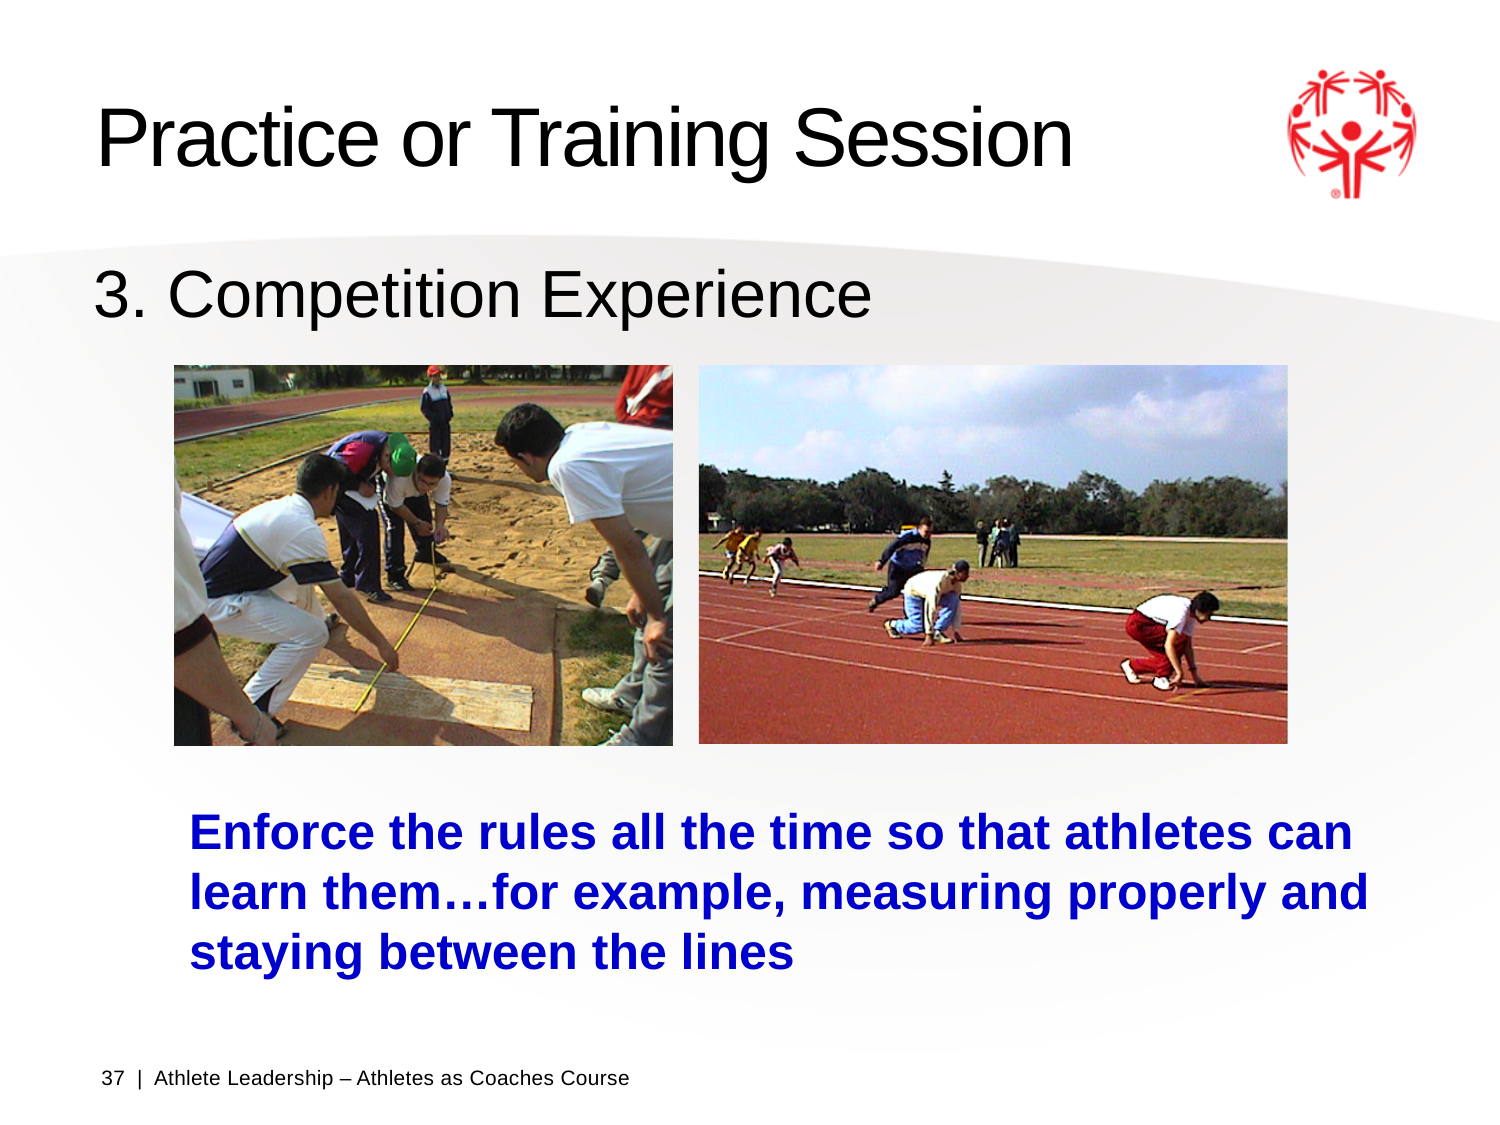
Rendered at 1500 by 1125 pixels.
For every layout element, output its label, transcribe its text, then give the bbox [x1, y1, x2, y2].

picture [0, 0, 1500, 1125]
list 3. Competition Experience [87, 237, 1061, 338]
text_box Enforce the rules all the time so that athletes can learn them…for example, measuring properly and staying between the lines [174, 792, 1450, 988]
title Practice or Training Session [89, 60, 1247, 232]
